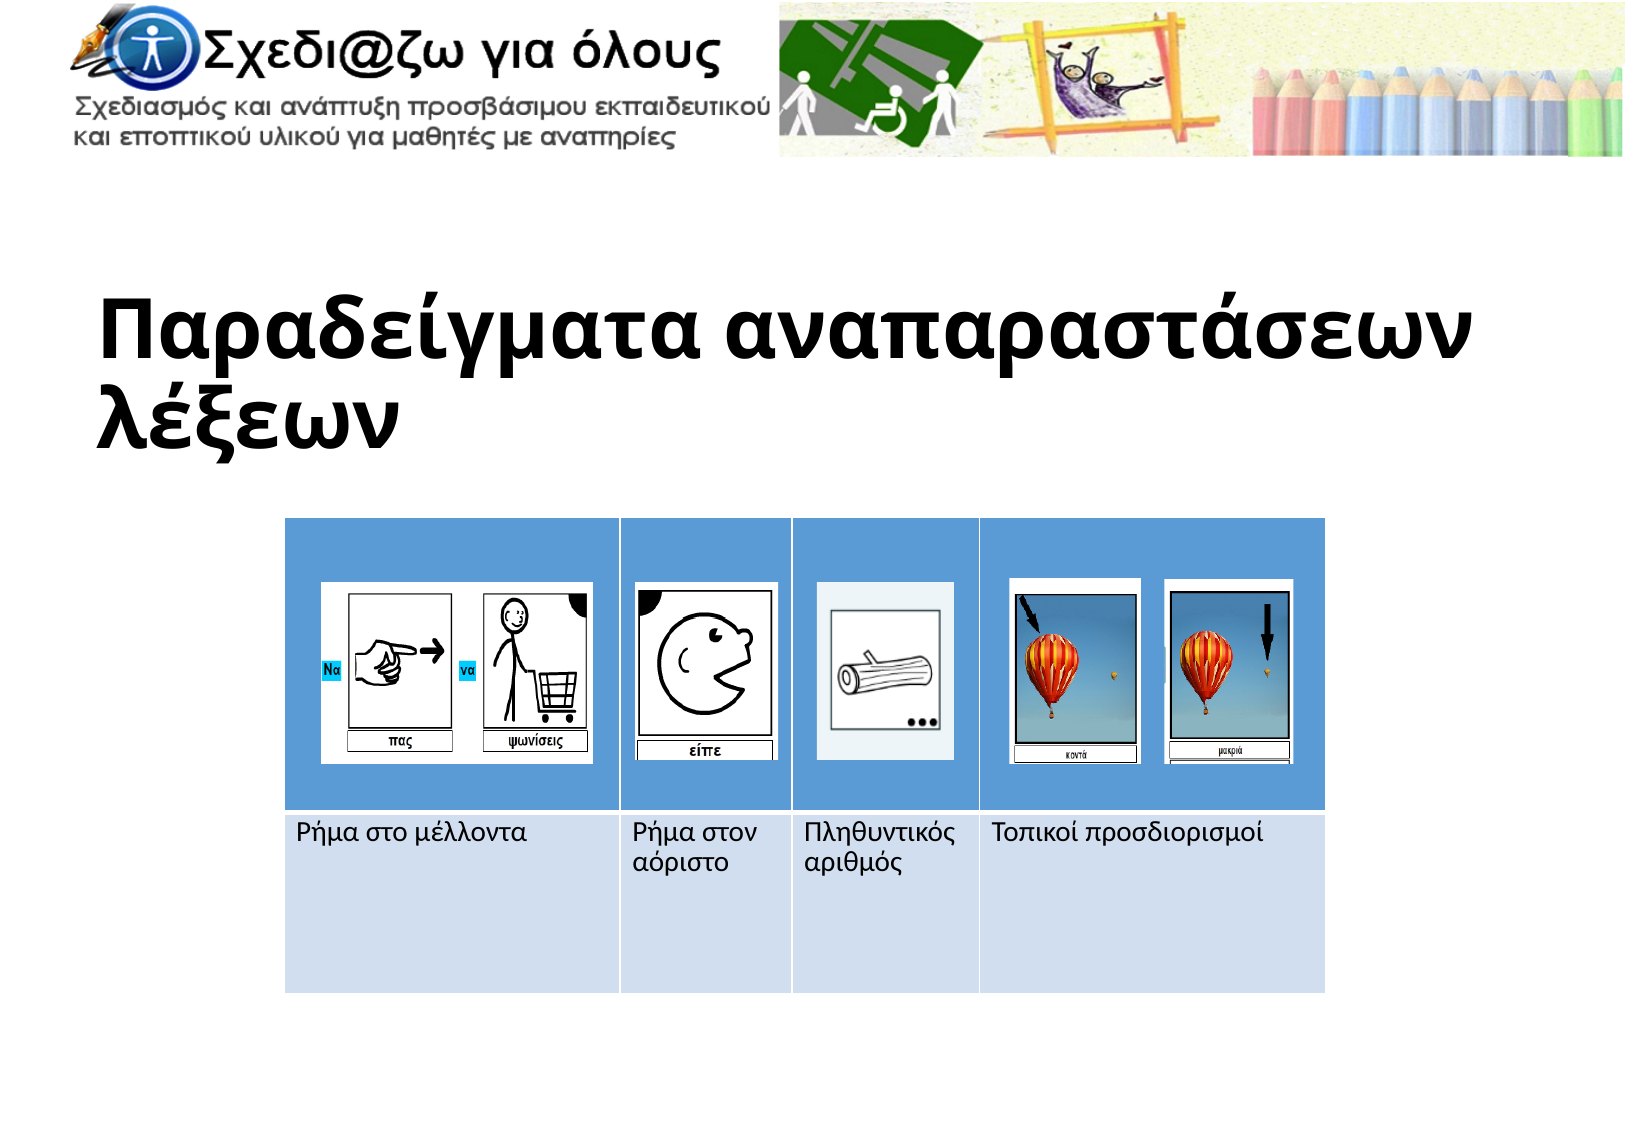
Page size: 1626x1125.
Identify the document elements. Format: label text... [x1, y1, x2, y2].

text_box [320, 578, 1294, 764]
table_header [621, 518, 791, 578]
table_cell Ρήμα στο μέλλοντα [285, 815, 619, 993]
table_cell Τοπικοί προσδιορισμοί [980, 815, 1325, 993]
table_header [793, 764, 979, 810]
table_cell Ρήμα στον αόριστο [621, 815, 791, 993]
table_header [621, 764, 791, 810]
table_cell Πληθυντικός αριθμός [793, 815, 979, 993]
table_header [285, 518, 619, 810]
list Παραδείγματα αναπαραστάσεων λέξεων [81, 279, 1625, 377]
table_header [980, 518, 1325, 810]
table_header [793, 518, 979, 578]
picture [0, 2, 1625, 157]
